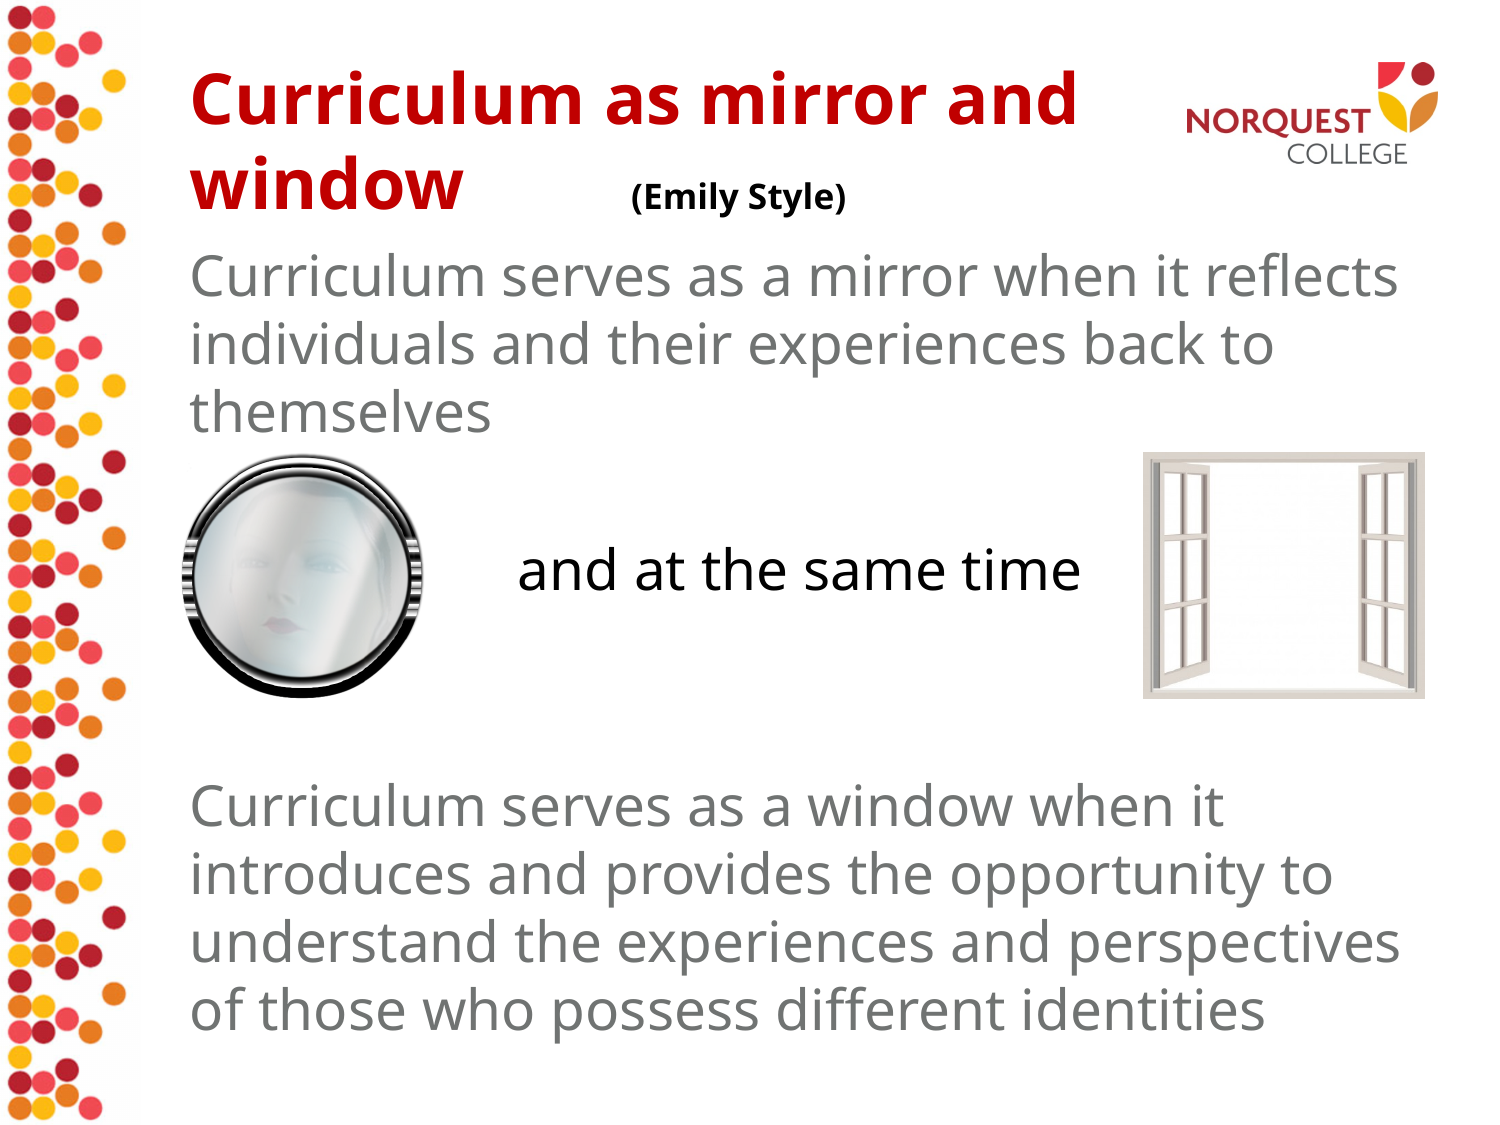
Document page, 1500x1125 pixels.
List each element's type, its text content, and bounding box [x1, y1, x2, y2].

picture [174, 449, 428, 703]
picture [1143, 451, 1426, 699]
list Curriculum serves as a mirror when it reflects individuals and their experiences back to themselves and at the same time Curriculum serves as a window when it introduces and provides the opportunity to understand the experiences and perspectives of those who possess different identities [174, 232, 1425, 1118]
title Curriculum as mirror and window (Emily Style) [174, 45, 1168, 232]
picture [1, 1, 141, 1124]
picture [1187, 62, 1438, 164]
